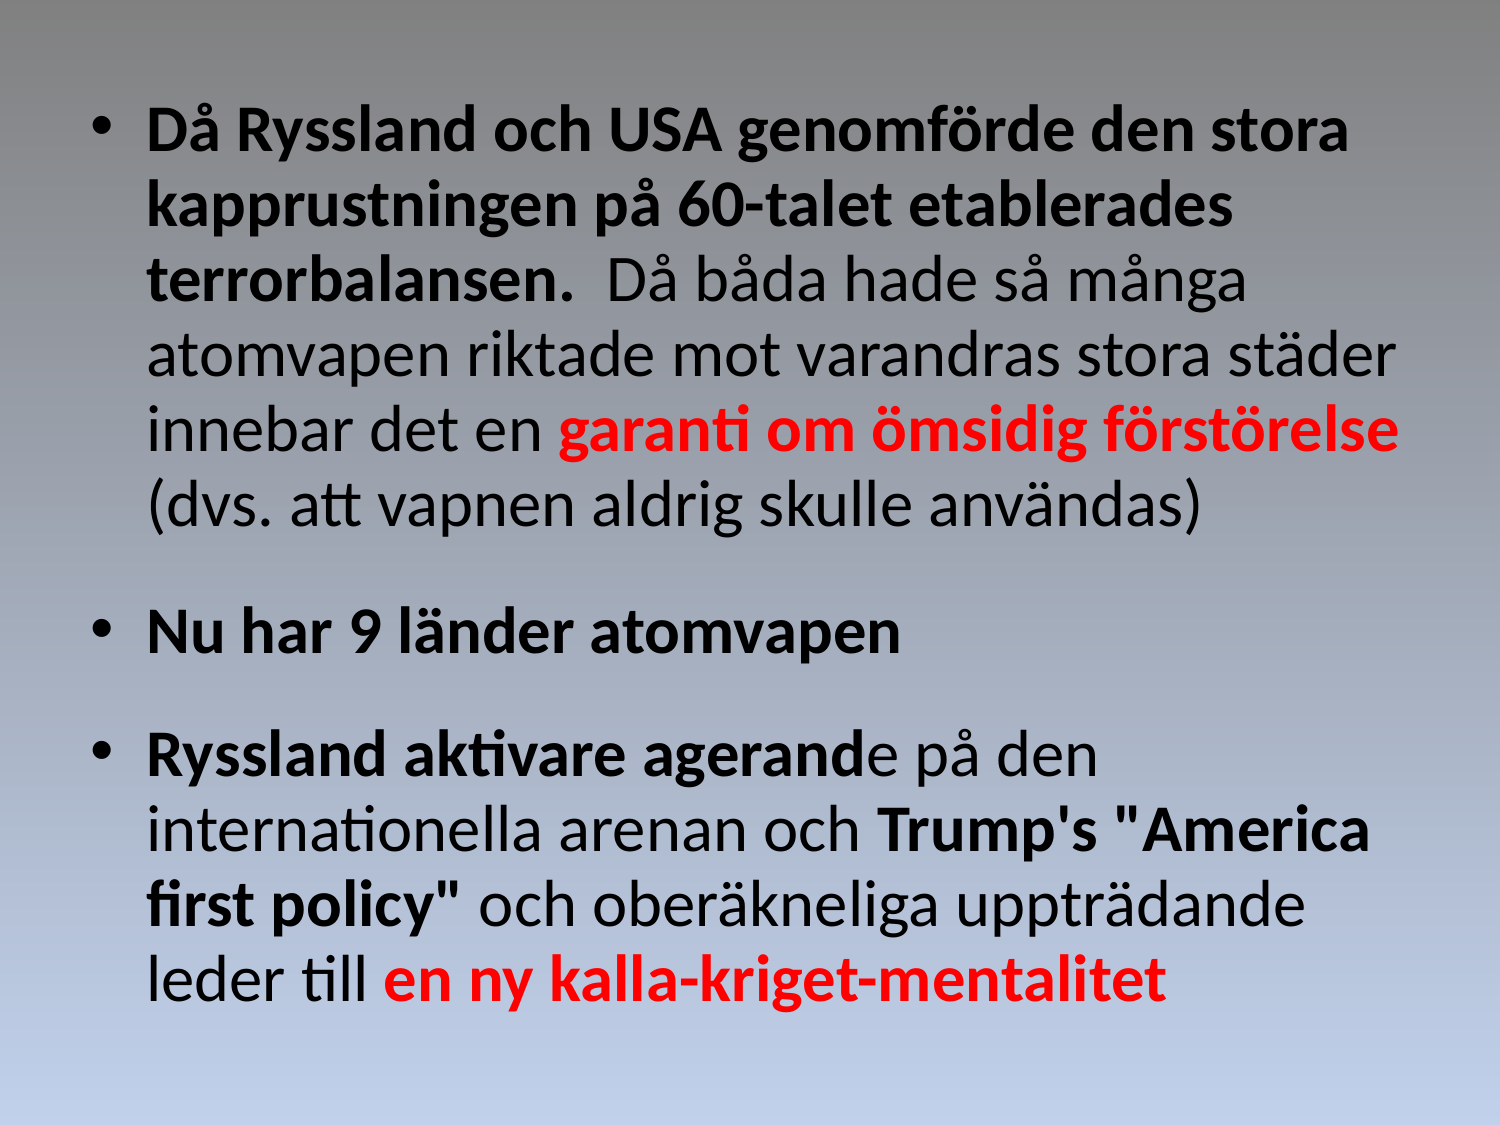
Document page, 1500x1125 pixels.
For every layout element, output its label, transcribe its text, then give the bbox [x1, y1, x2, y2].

list Då Ryssland och USA genomförde den stora kapprustningen på 60-talet etablerades terrorbalansen. Då båda hade så många atomvapen riktade mot varandras stora städer innebar det en garanti om ömsidig förstörelse (dvs. att vapnen aldrig skulle användas) Nu har 9 länder atomvapen Ryssland aktivare agerande på den internationella arenan och Trump's "America first policy" och oberäkneliga uppträdande leder till en ny kalla-kriget-mentalitet [75, 82, 1425, 1079]
